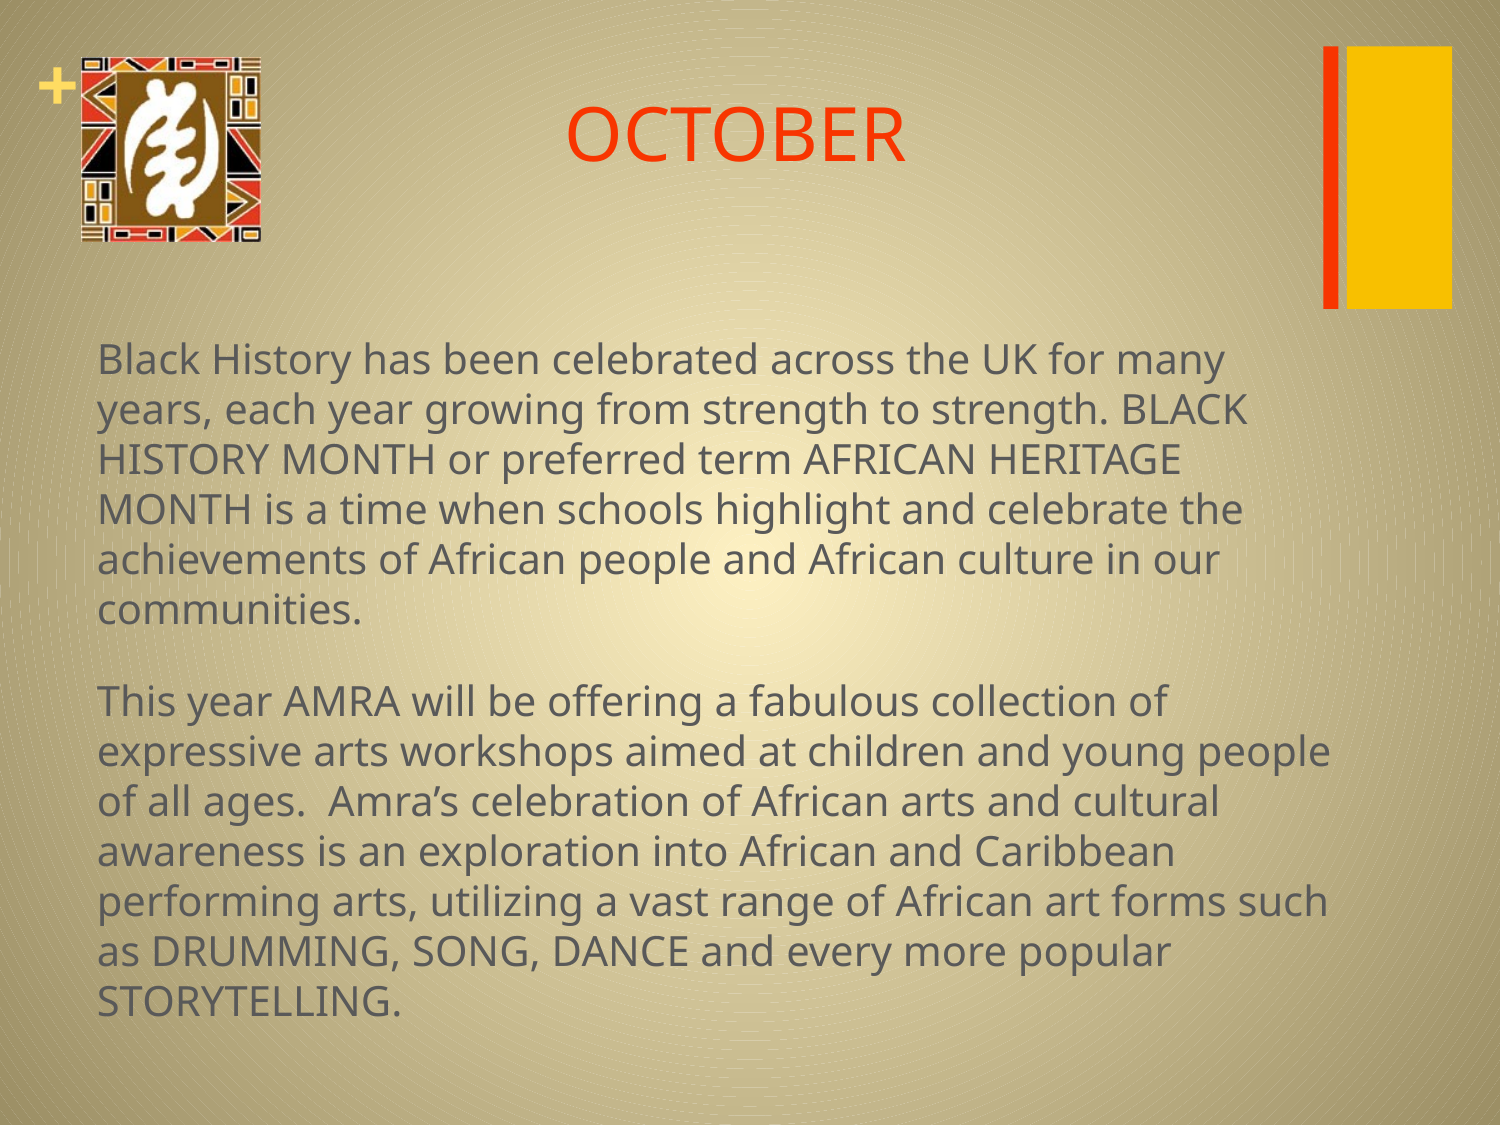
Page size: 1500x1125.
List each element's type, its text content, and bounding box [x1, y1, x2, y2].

title OCTOBER [81, 79, 1322, 263]
picture [81, 57, 262, 243]
list Black History has been celebrated across the UK for many years, each year growing from strength to strength. BLACK HISTORY MONTH or preferred term AFRICAN HERITAGE MONTH is a time when schools highlight and celebrate the achievements of African people and African culture in our communities. This year AMRA will be offering a fabulous collection of expressive arts workshops aimed at children and young people of all ages. Amra’s celebration of African arts and cultural awareness is an exploration into African and Caribbean performing arts, utilizing a vast range of African art forms such as DRUMMING, SONG, DANCE and every more popular STORYTELLING. [81, 324, 1361, 1005]
